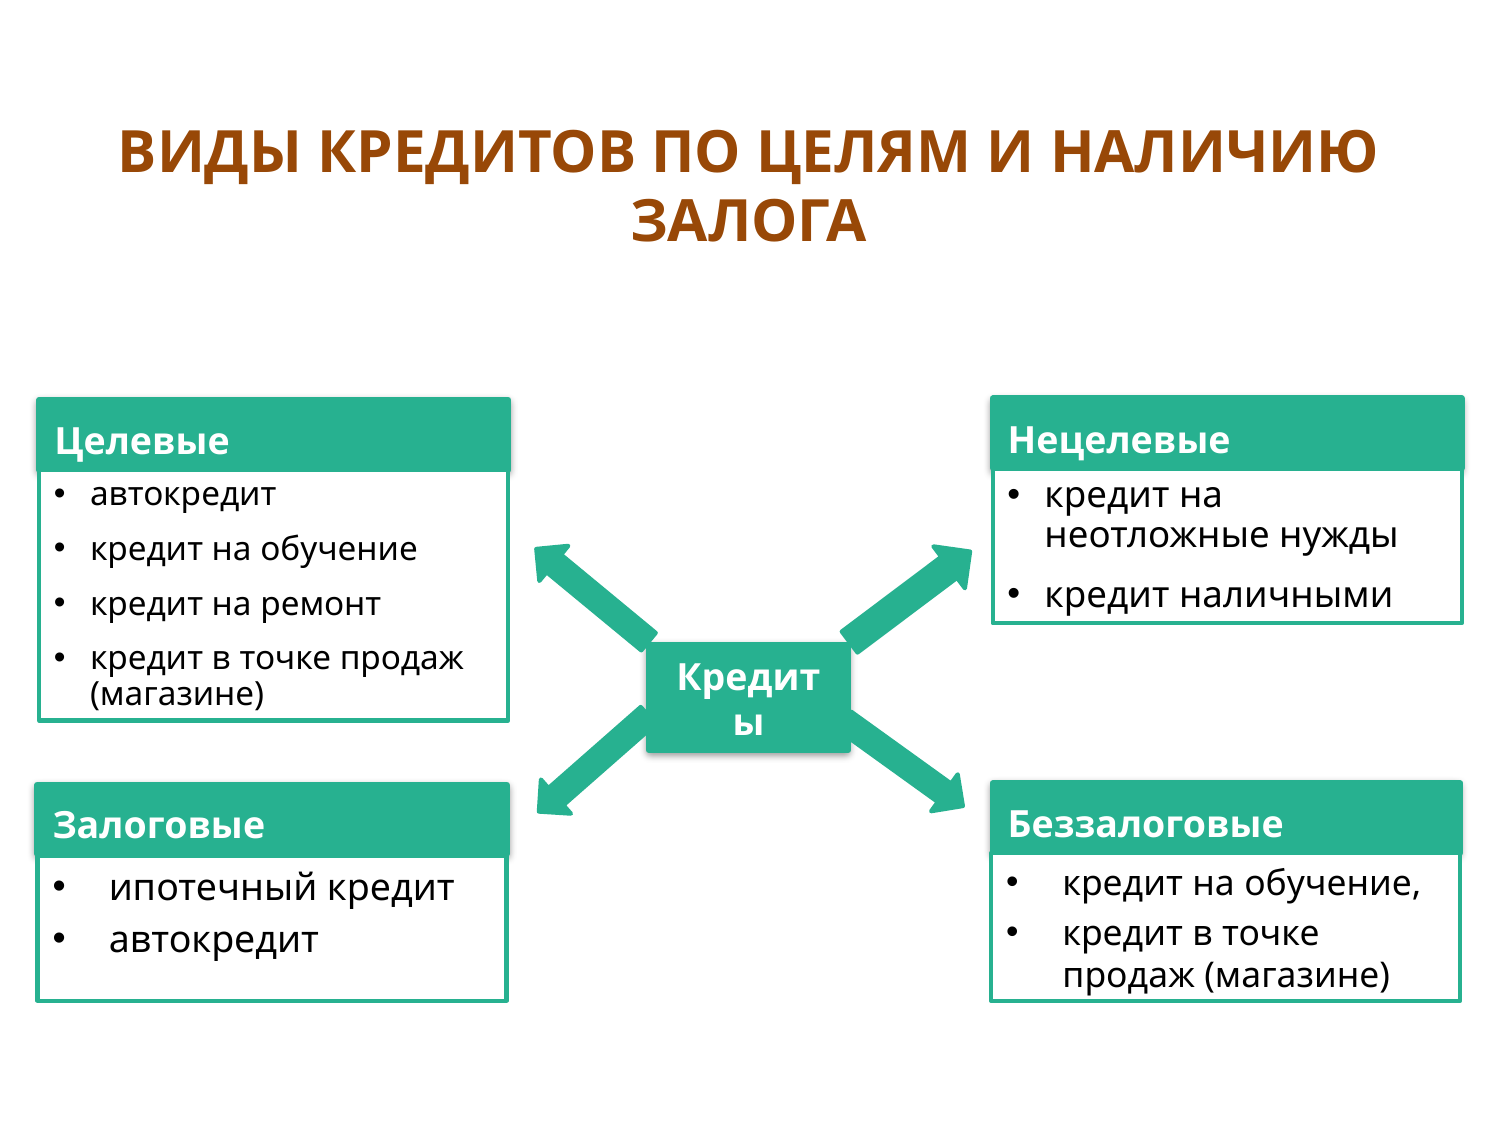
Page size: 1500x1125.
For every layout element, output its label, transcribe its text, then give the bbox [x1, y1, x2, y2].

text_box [37, 398, 1463, 1001]
title Виды кредитов по целям и наличию залога [73, 90, 1424, 278]
